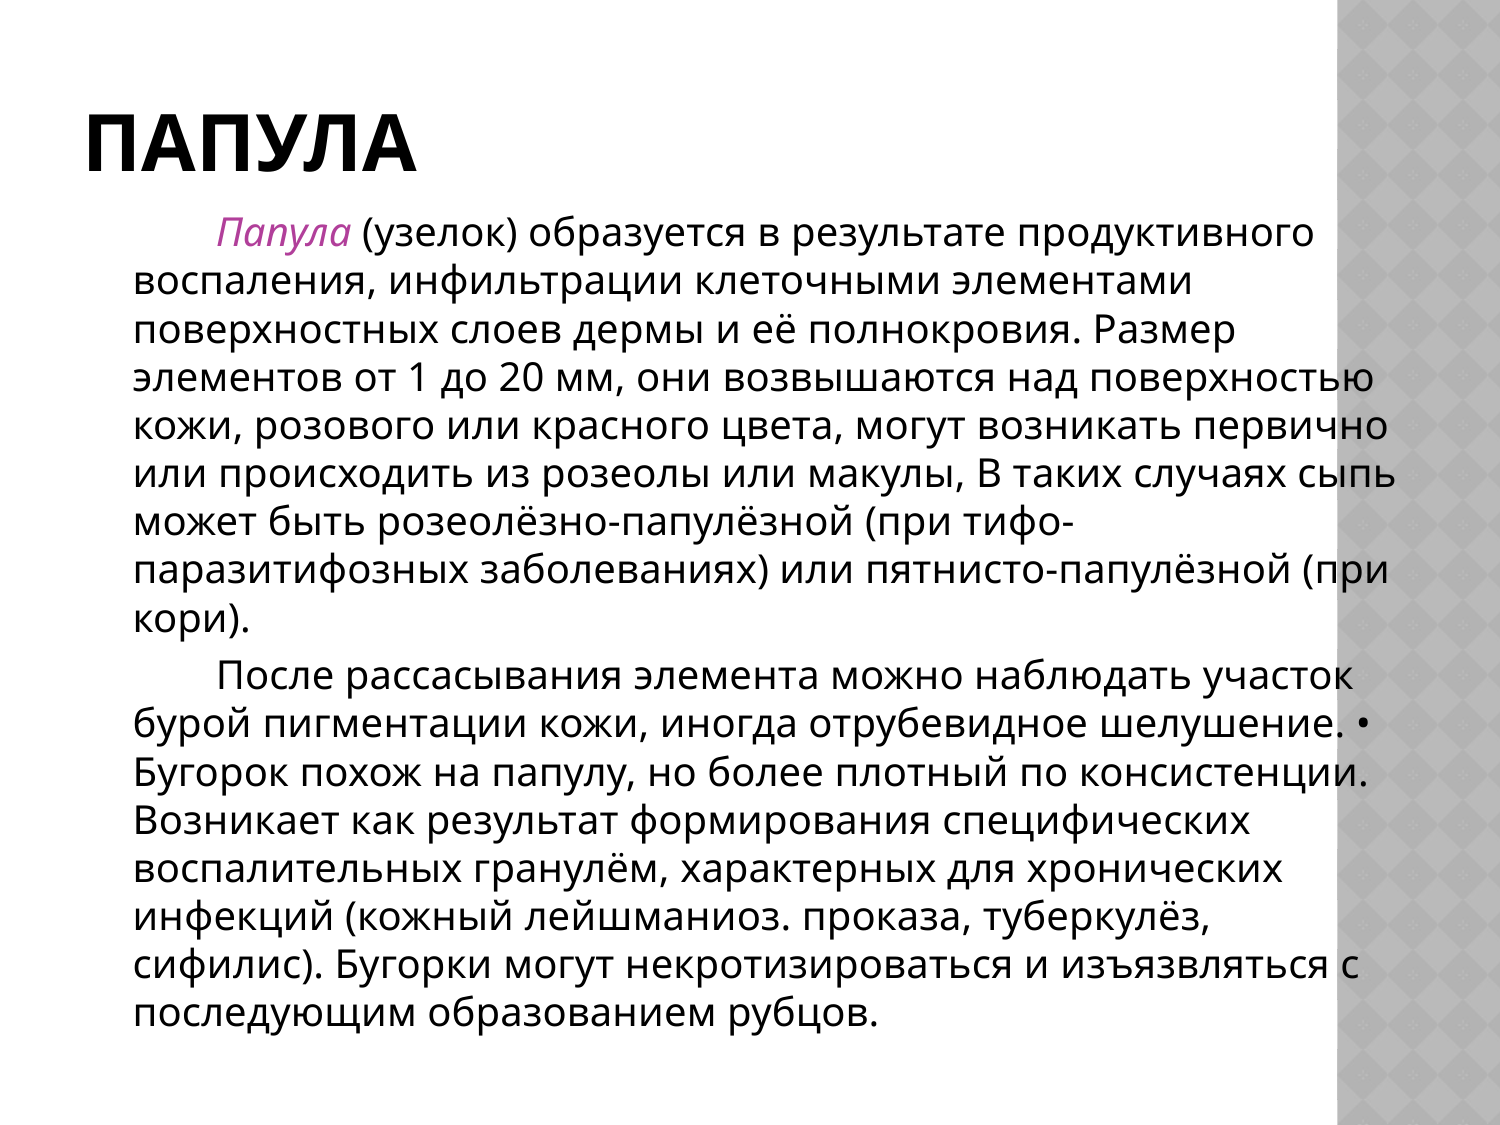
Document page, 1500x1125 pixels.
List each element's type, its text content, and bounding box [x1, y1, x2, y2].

title Папула [75, 45, 1425, 188]
list Папула (узелок) образуется в результате продуктивного воспаления, инфильтрации клеточными элементами поверхностных слоев дермы и её полнокровия. Размер элементов от 1 до 20 мм, они возвышаются над поверхностью кожи, розового или красного цвета, могут возникать первично или происходить из розеолы или макулы, В таких случаях сыпь может быть розеолёзно-папулёзной (при тифо-паразитифозных заболеваниях) или пятнисто-папулёзной (при кори). После рассасывания элемента можно наблюдать участок бурой пигментации кожи, иногда отрубевидное шелушение. • Бугорок похож на папулу, но более плотный по консистенции. Возникает как результат формирования специфических воспалительных гранулём, характерных для хронических инфекций (кожный лейшманиоз. проказа, туберкулёз, сифилис). Бугорки могут некротизироваться и изъязвляться с последующим образованием рубцов. [75, 199, 1425, 1055]
